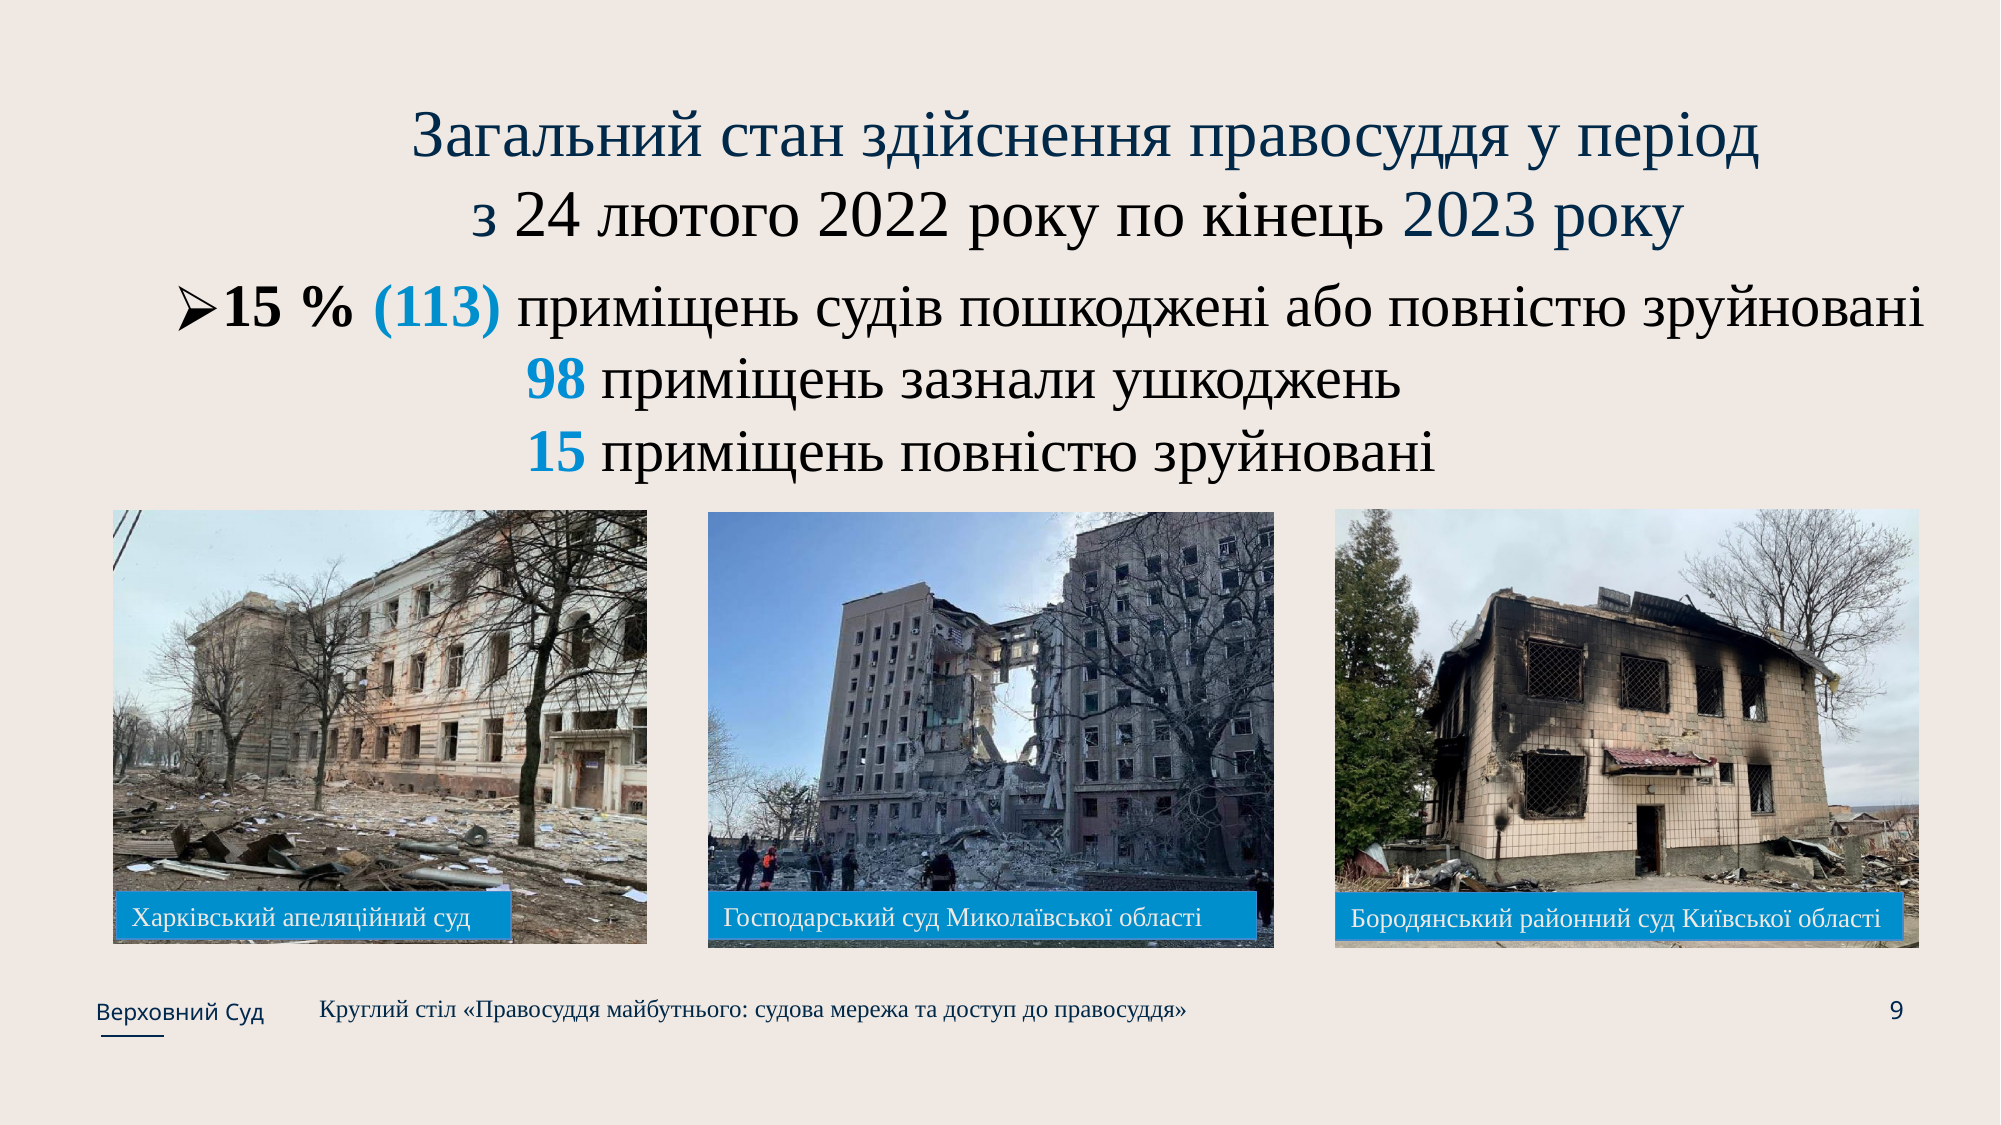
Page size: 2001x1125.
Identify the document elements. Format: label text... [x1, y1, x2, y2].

text_box Загальний стан здійснення правосуддя у період з 24 лютого 2022 року по кінець 2023 року [383, 82, 1790, 257]
picture [113, 509, 647, 944]
picture [1335, 509, 1919, 948]
picture [708, 511, 1274, 948]
slide_number 9 [1524, 976, 1919, 1043]
text_box 15 % (113) приміщень судів пошкоджені або повністю зруйновані 98 приміщень зазнали ушкоджень 15 приміщень повністю зруйновані [160, 233, 2000, 1043]
picture [856, 914, 860, 925]
text_box Круглий стіл «Правосуддя майбутнього: судова мережа та доступ до правосуддя» [304, 987, 1286, 1042]
